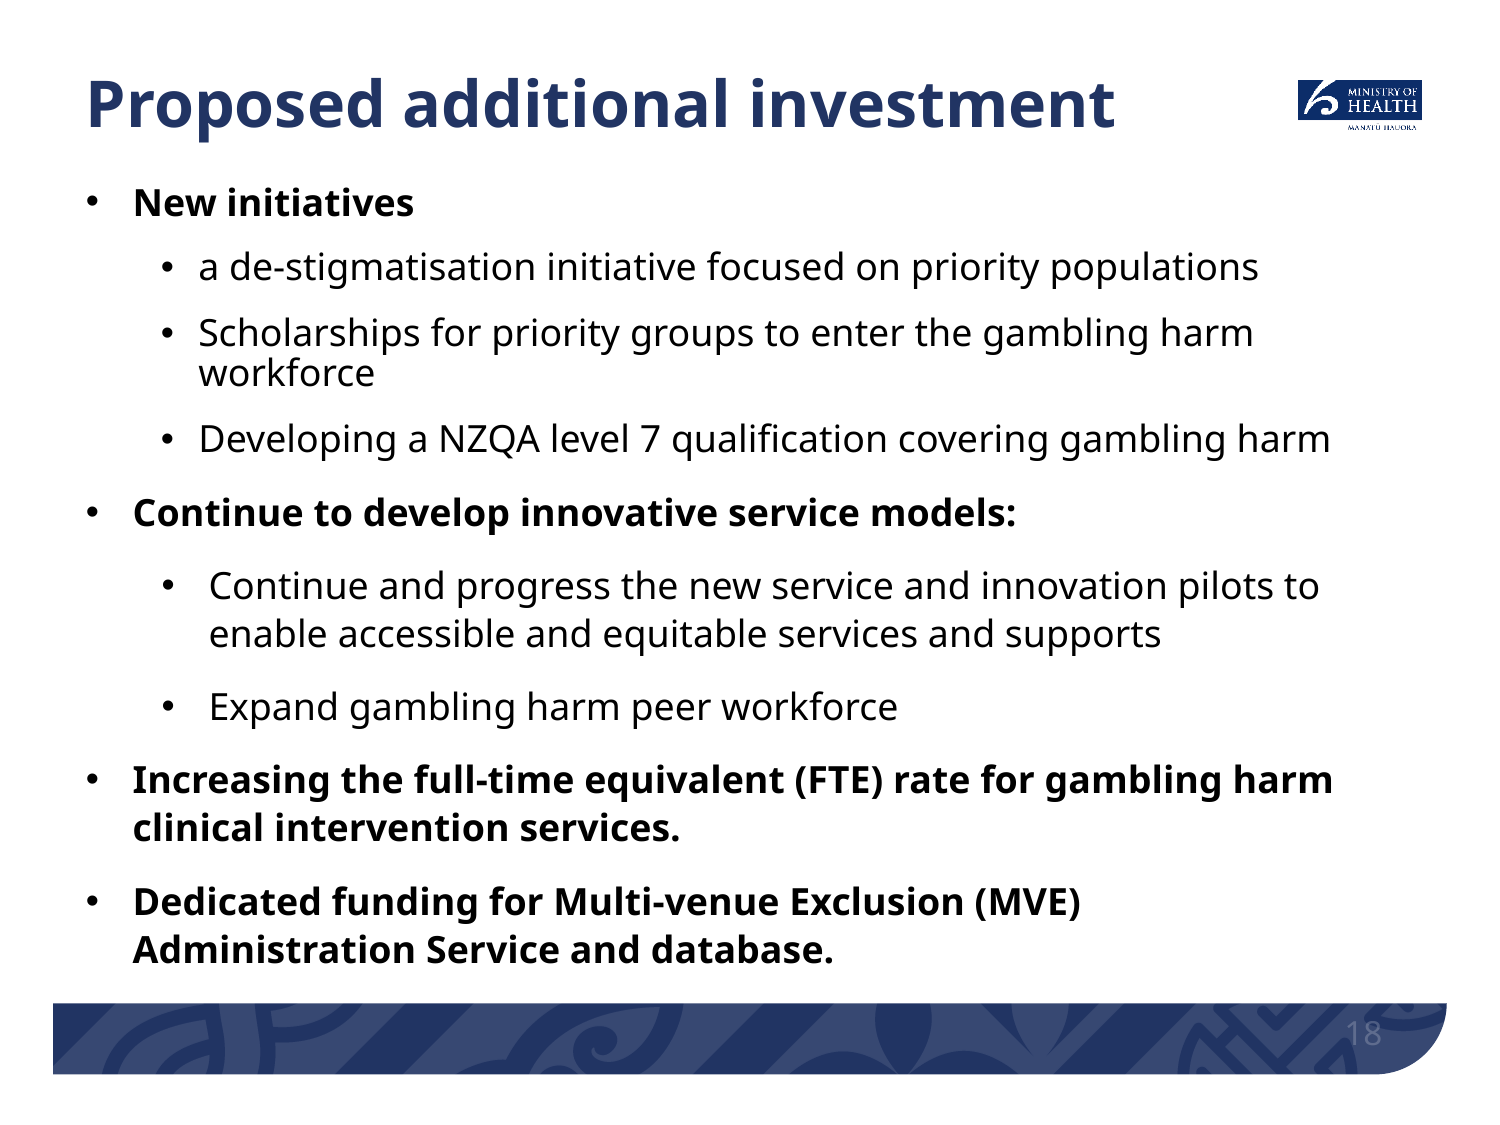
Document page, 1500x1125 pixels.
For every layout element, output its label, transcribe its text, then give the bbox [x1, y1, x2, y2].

picture [0, 1004, 1500, 1125]
picture [1314, 80, 1422, 130]
title Proposed additional investment [70, 44, 1314, 168]
list New initiatives a de-stigmatisation initiative focused on priority populations Scholarships for priority groups to enter the gambling harm workforce Developing a NZQA level 7 qualification covering gambling harm Continue to develop innovative service models: Continue and progress the new service and innovation pilots to enable accessible and equitable services and supports Expand gambling harm peer workforce Increasing the full-time equivalent (FTE) rate for gambling harm clinical intervention services. Dedicated funding for Multi-venue Exclusion (MVE) Administration Service and database. [70, 168, 1365, 834]
